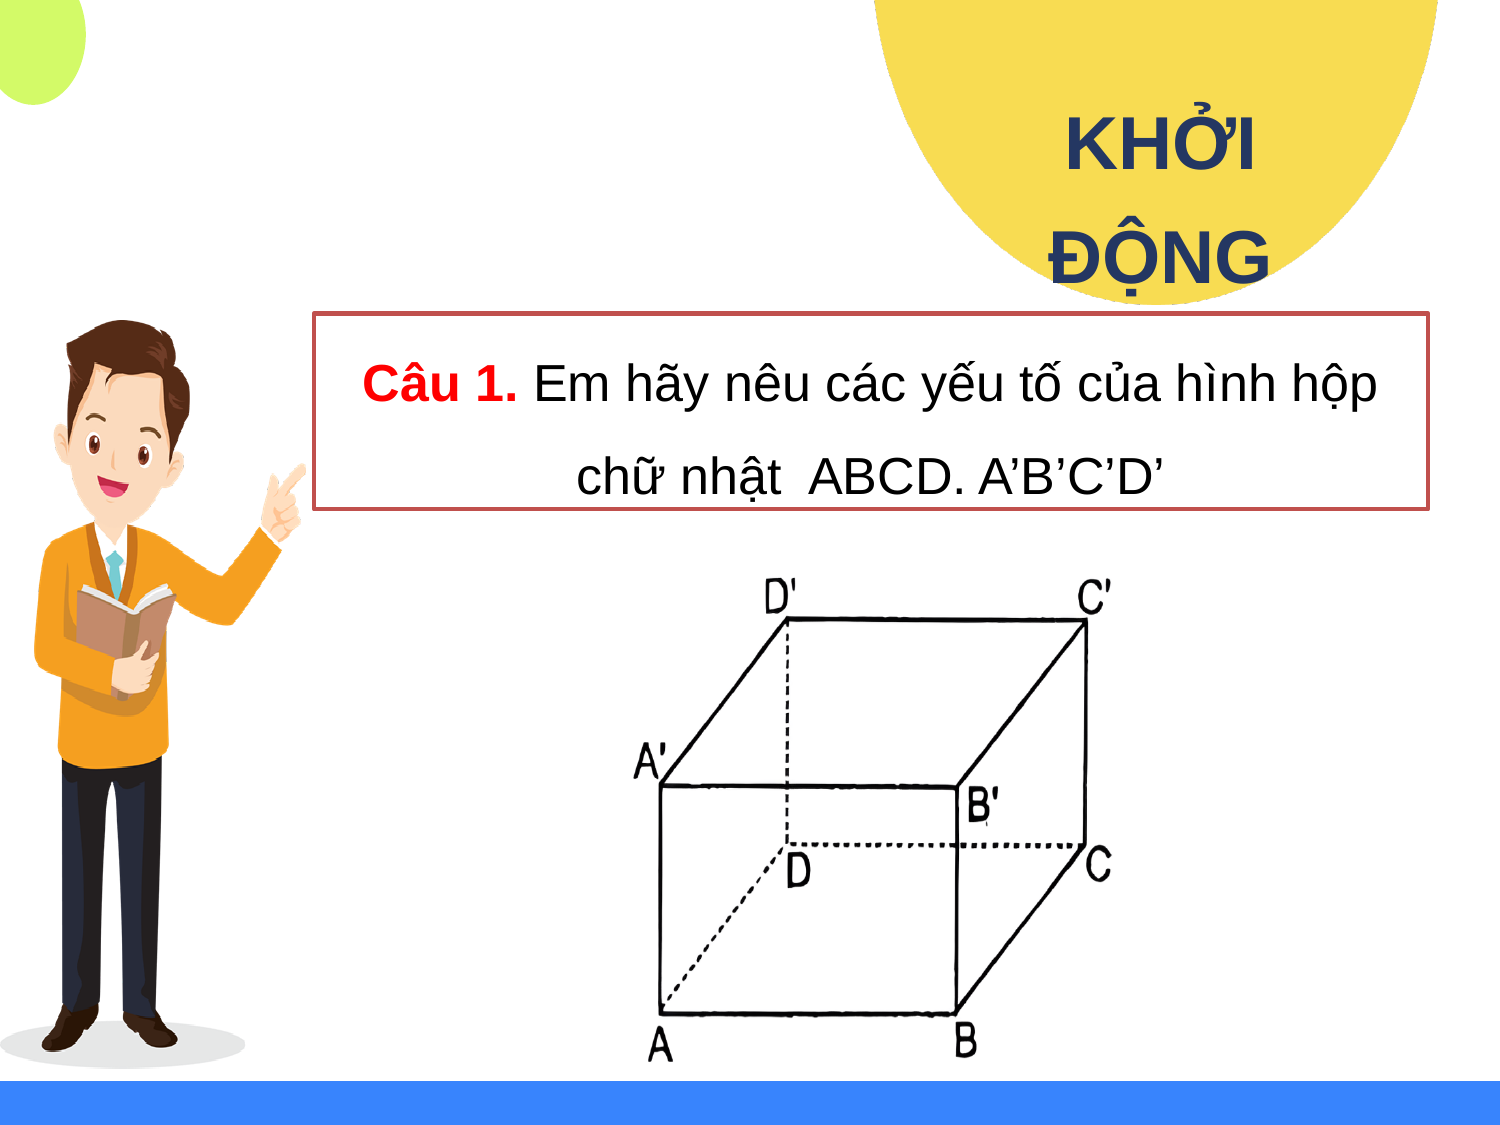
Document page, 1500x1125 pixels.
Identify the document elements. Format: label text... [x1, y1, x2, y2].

picture [870, 0, 1441, 305]
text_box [0, 0, 87, 106]
picture [618, 562, 1125, 1074]
picture [0, 320, 307, 1069]
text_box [0, 1080, 1500, 1125]
text_box Câu 1. Em hãy nêu các yếu tố của hình hộp chữ nhật ABCD. A’B’C’D’ [312, 311, 1430, 511]
